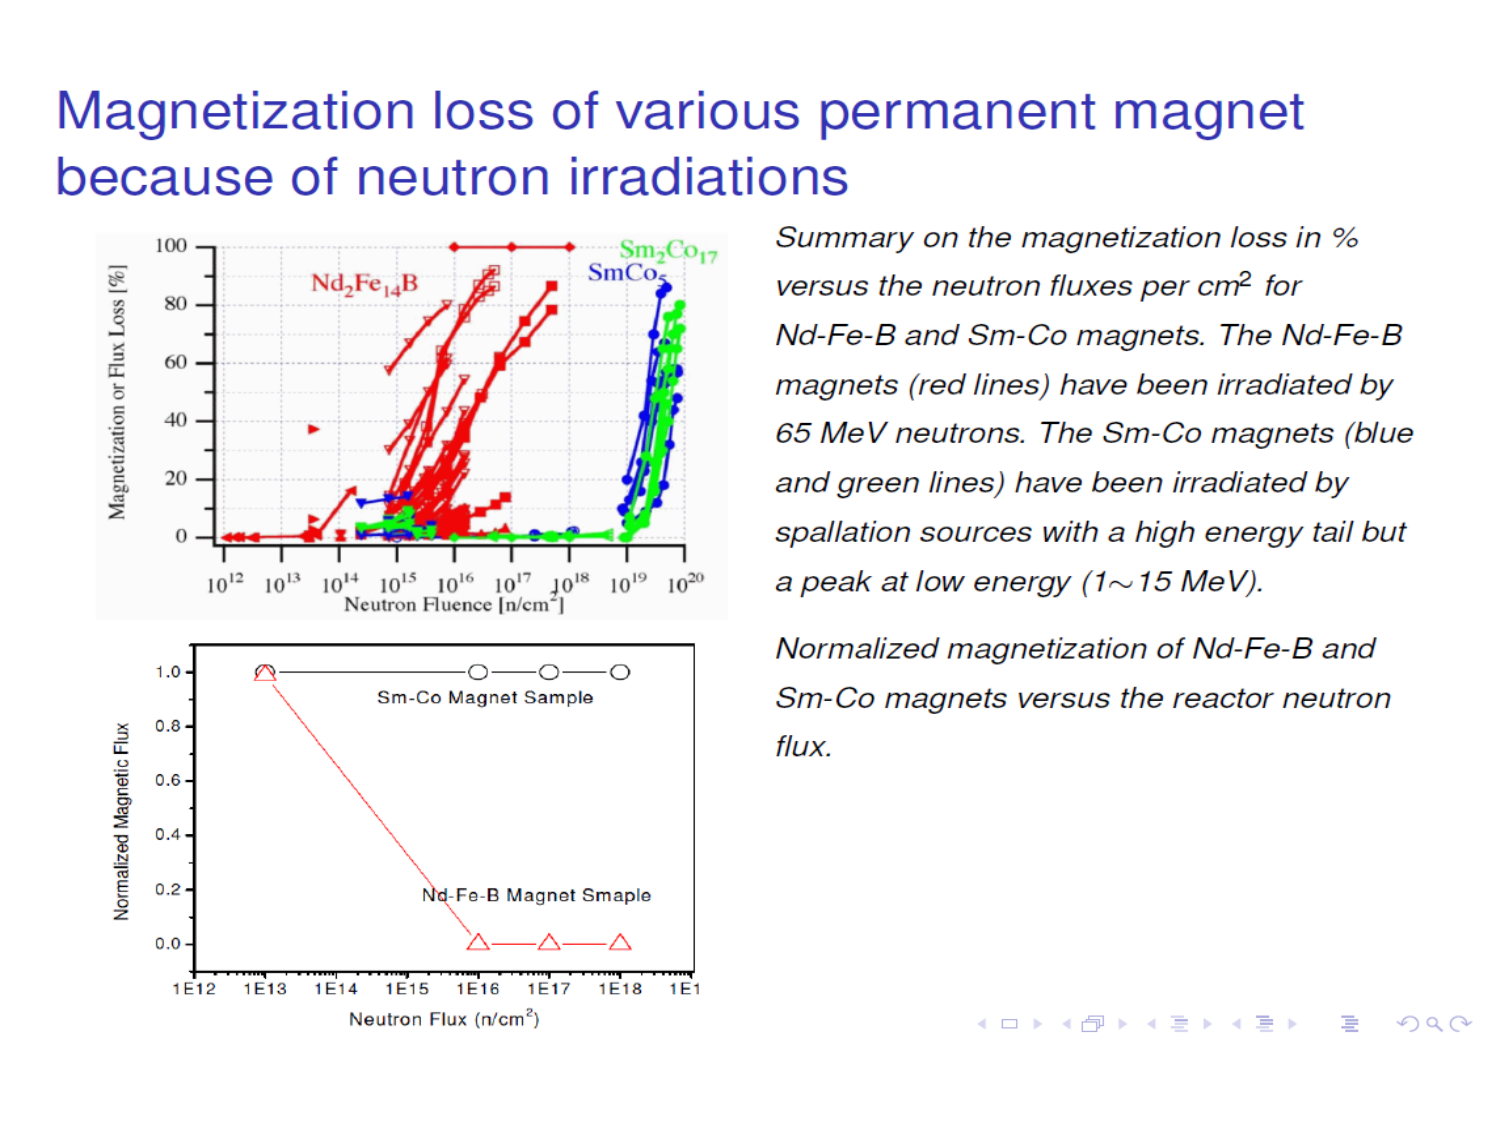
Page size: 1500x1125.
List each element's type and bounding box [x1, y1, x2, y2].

list [29, 66, 1483, 1039]
